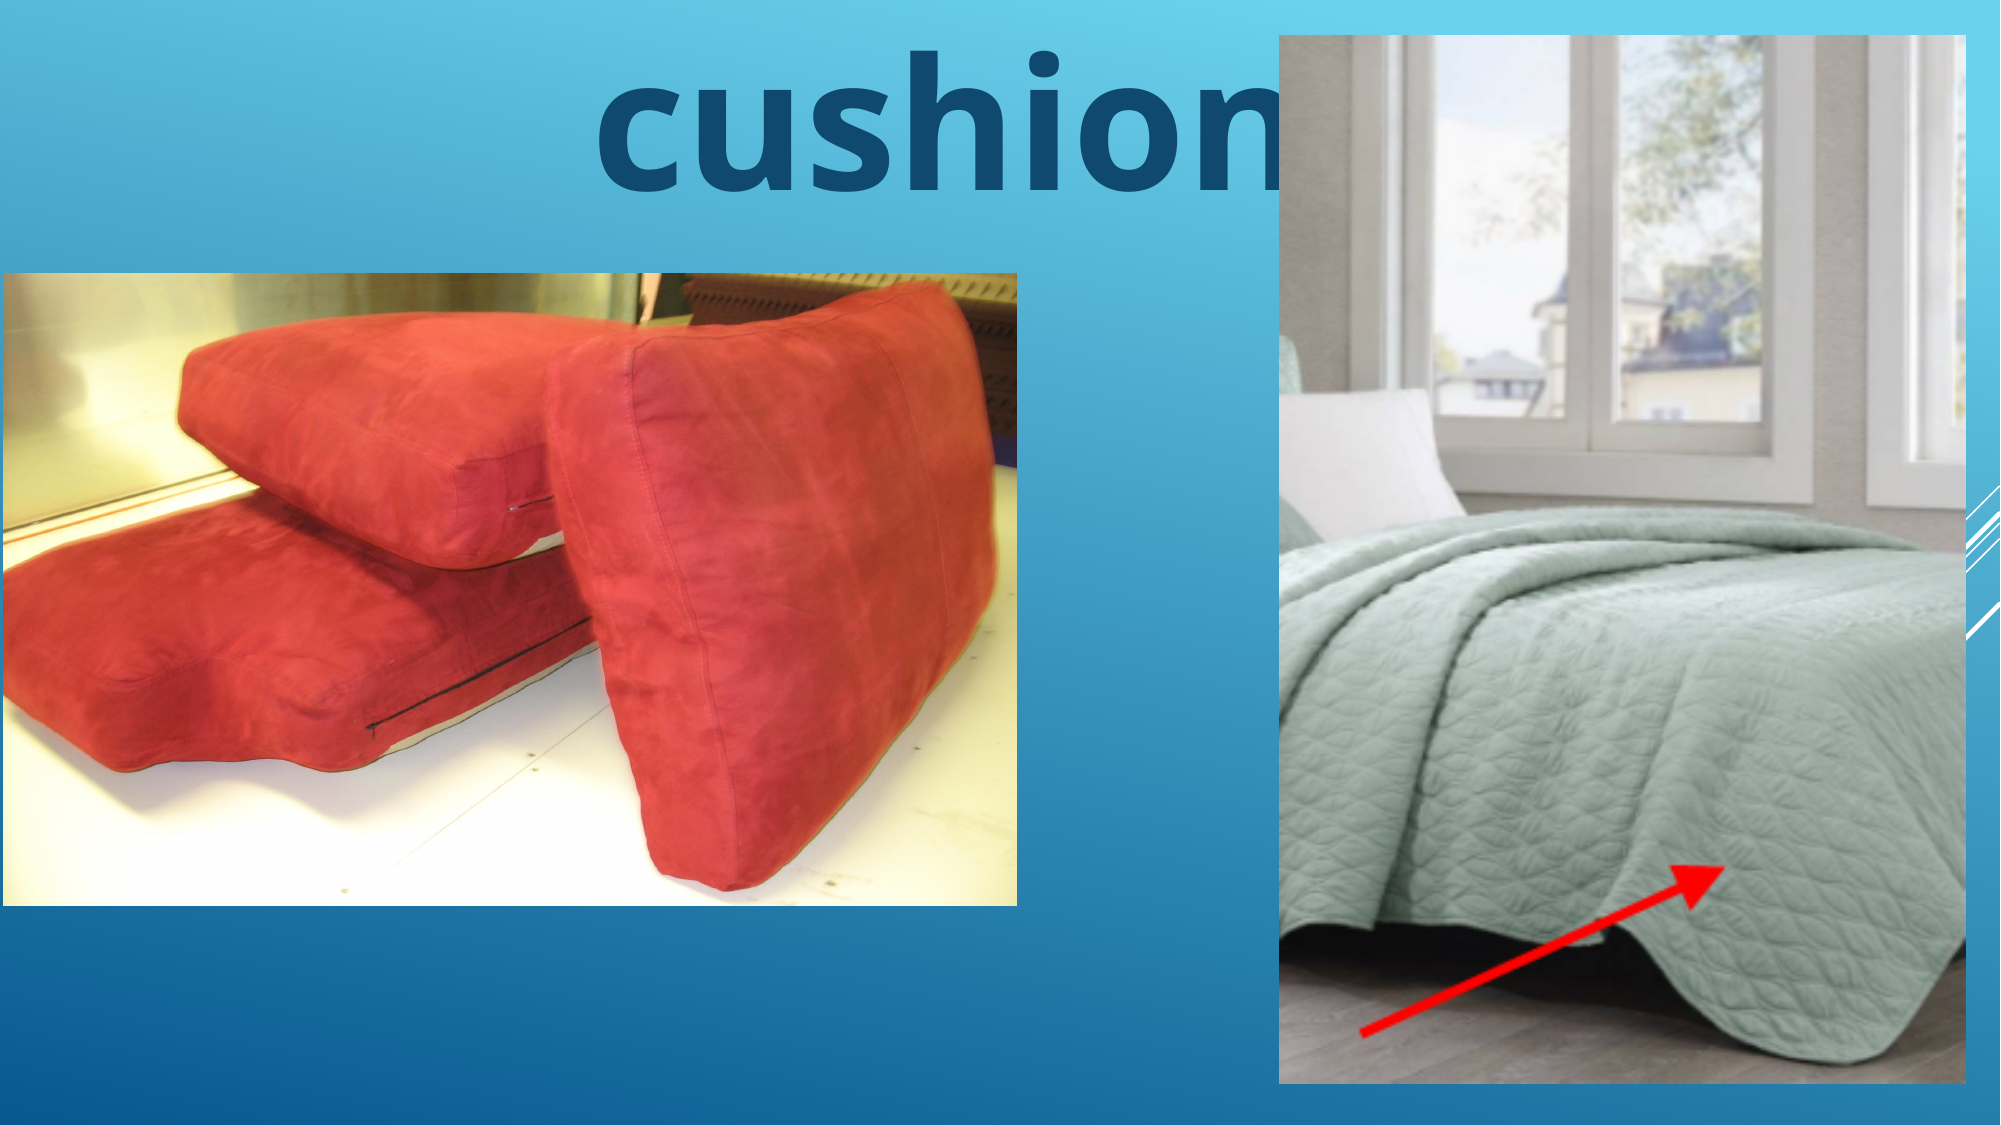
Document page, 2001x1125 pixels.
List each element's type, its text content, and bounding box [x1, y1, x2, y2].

picture [2, 273, 1017, 906]
picture [1279, 35, 1966, 1084]
list cushion [576, 0, 1561, 274]
